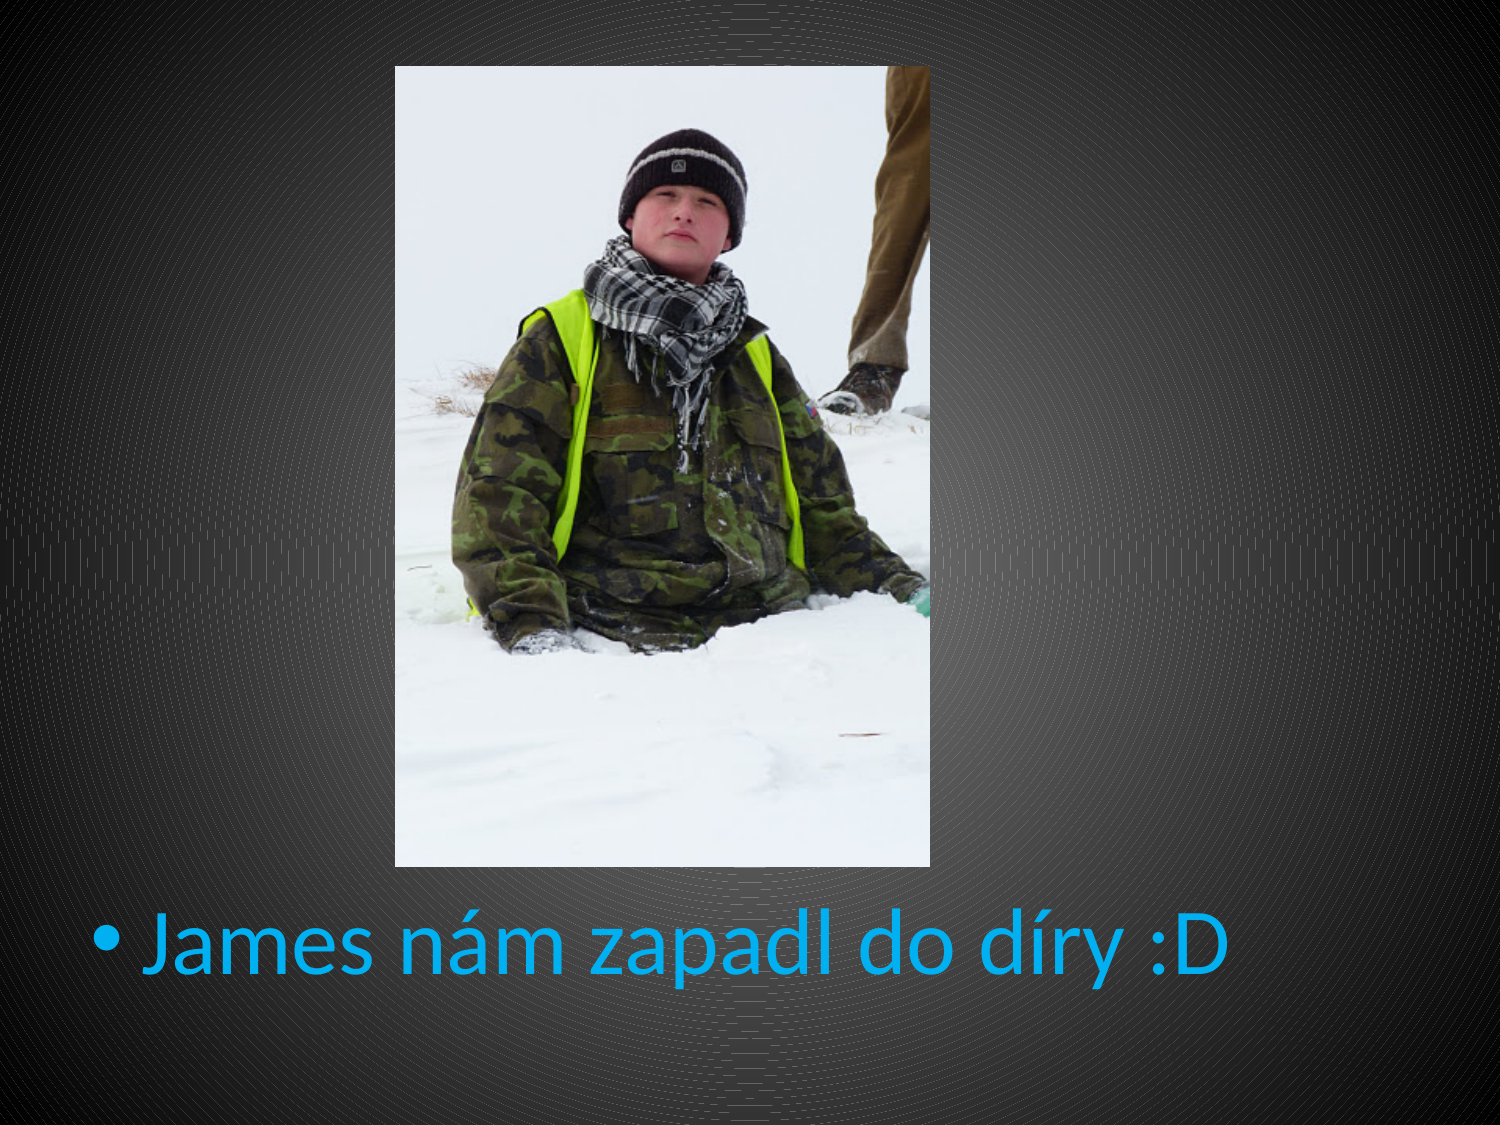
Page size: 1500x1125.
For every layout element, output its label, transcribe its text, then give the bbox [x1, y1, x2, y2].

list James nám zapadl do díry :D [75, 262, 1425, 1005]
picture [395, 66, 931, 867]
